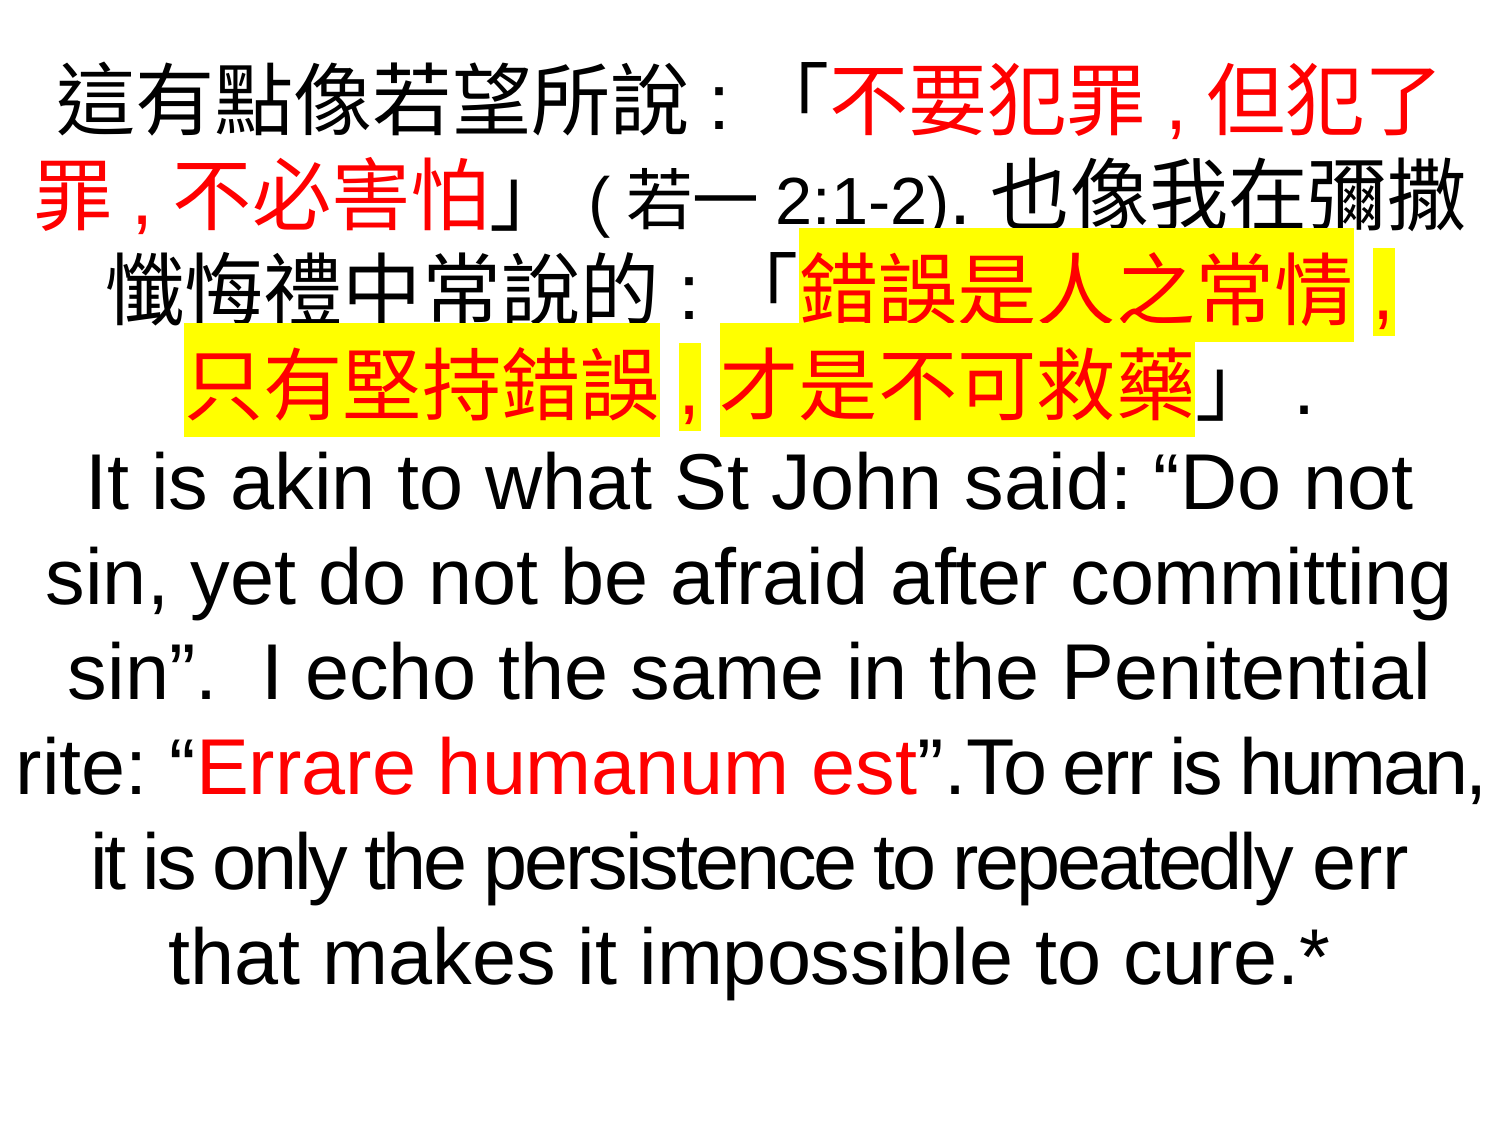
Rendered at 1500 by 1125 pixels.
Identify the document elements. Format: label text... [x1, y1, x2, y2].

subtitle 這有點像若望所說:「不要犯罪,但犯了罪,不必害怕」(若一2:1-2).也像我在彌撒懺悔禮中常說的:「錯誤是人之常情, 只有堅持錯誤,才是不可救藥」. It is akin to what St John said: “Do not sin, yet do not be afraid after committing sin”. I echo the same in the Penitential rite: “Errare humanum est”.To err is human, it is only the persistence to repeatedly err that makes it impossible to cure.* [0, 42, 1500, 1125]
